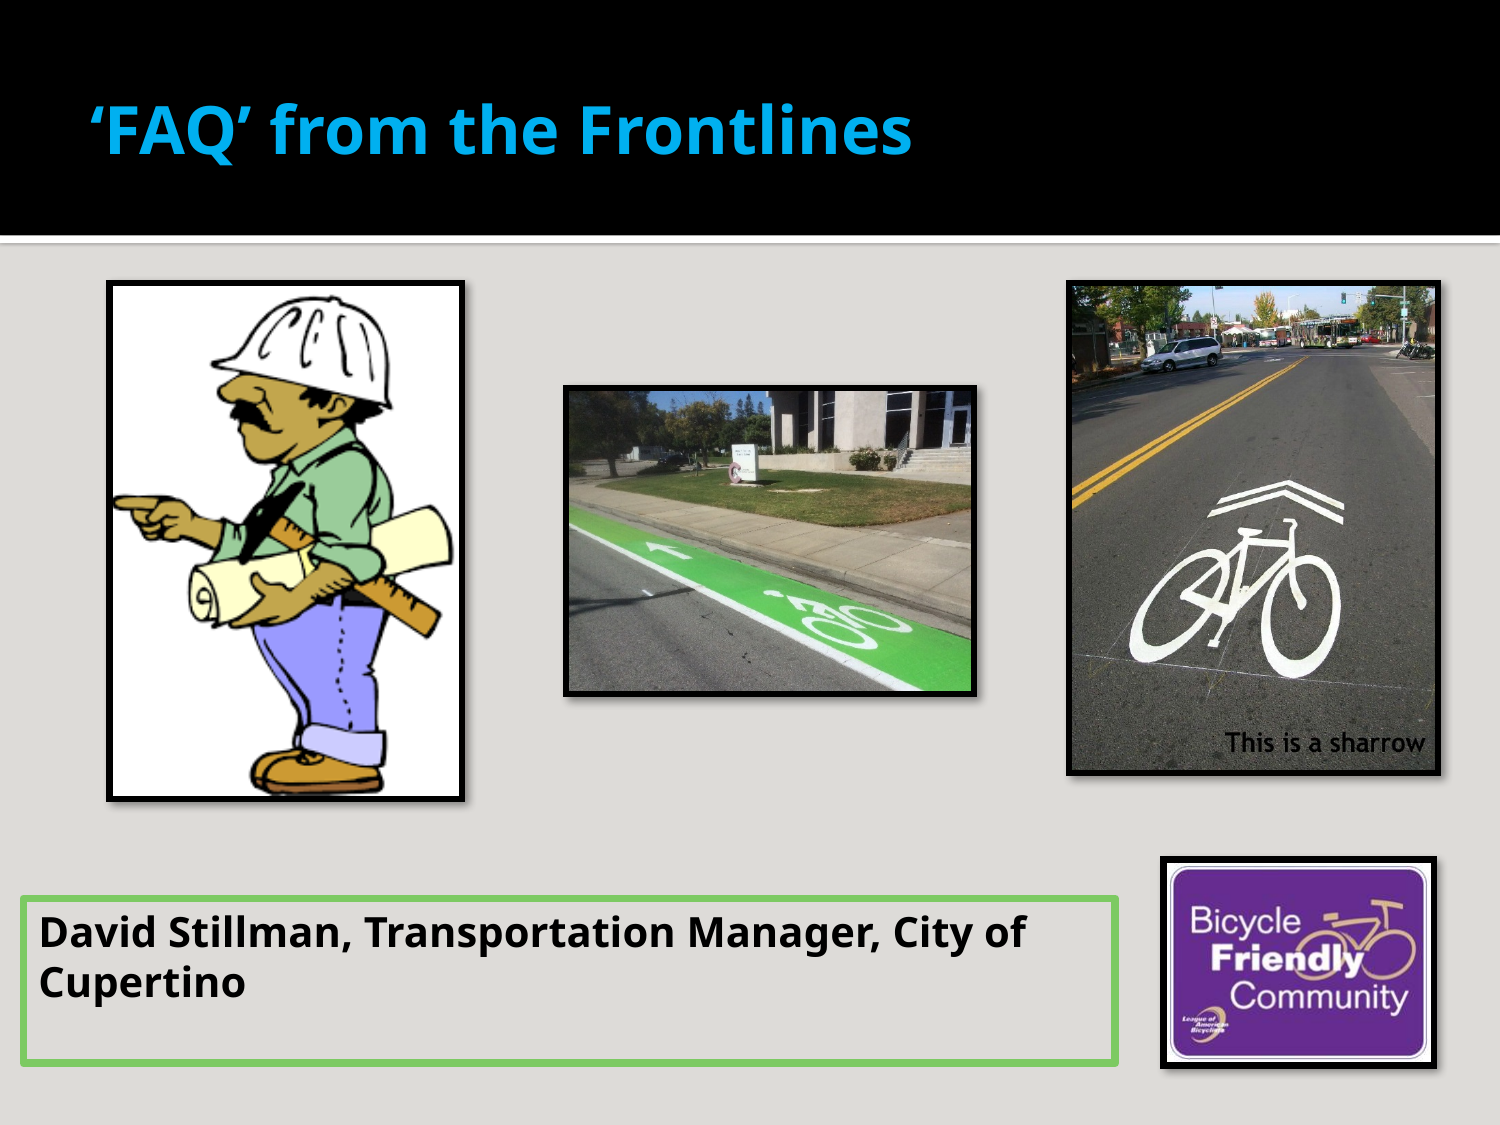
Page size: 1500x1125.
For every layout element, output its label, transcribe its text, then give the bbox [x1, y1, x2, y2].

picture [569, 390, 972, 691]
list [112, 286, 460, 796]
title ‘FAQ’ from the Frontlines [75, 24, 1425, 231]
text_box David Stillman, Transportation Manager, City of Cupertino [20, 895, 1119, 1067]
picture [1166, 862, 1431, 1063]
picture [1072, 286, 1436, 770]
